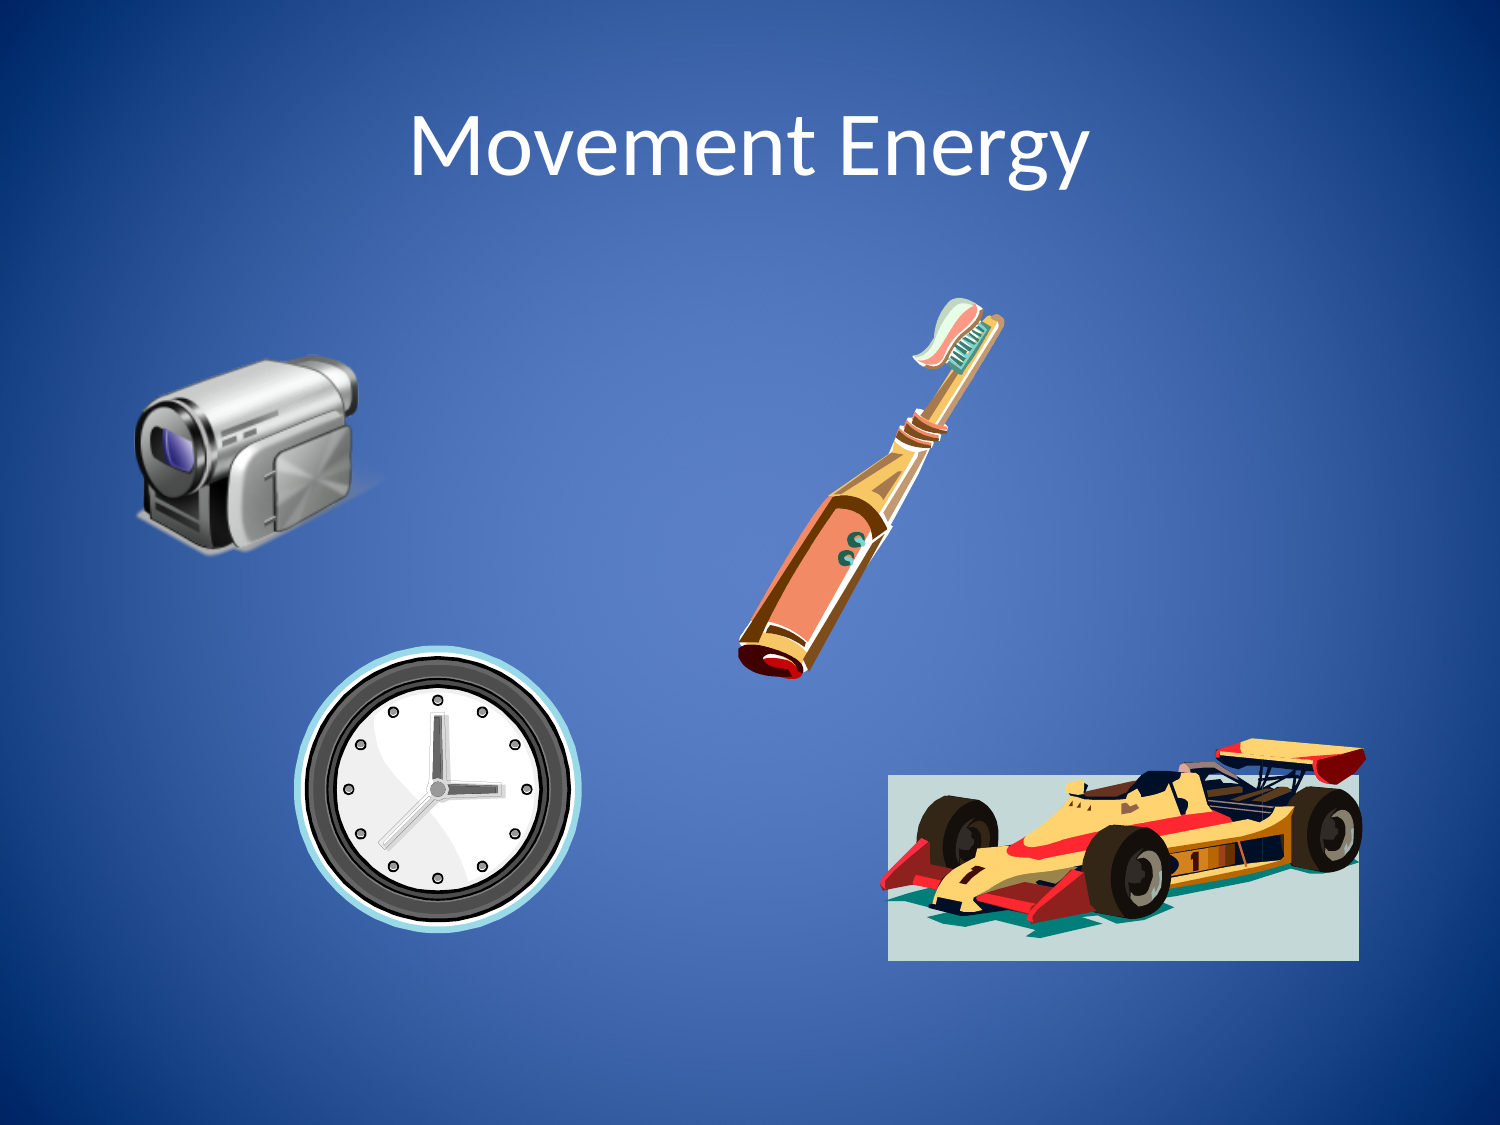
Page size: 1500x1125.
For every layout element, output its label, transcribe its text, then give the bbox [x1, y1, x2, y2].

title Movement Energy [75, 45, 1425, 233]
picture [0, 0, 1500, 1125]
